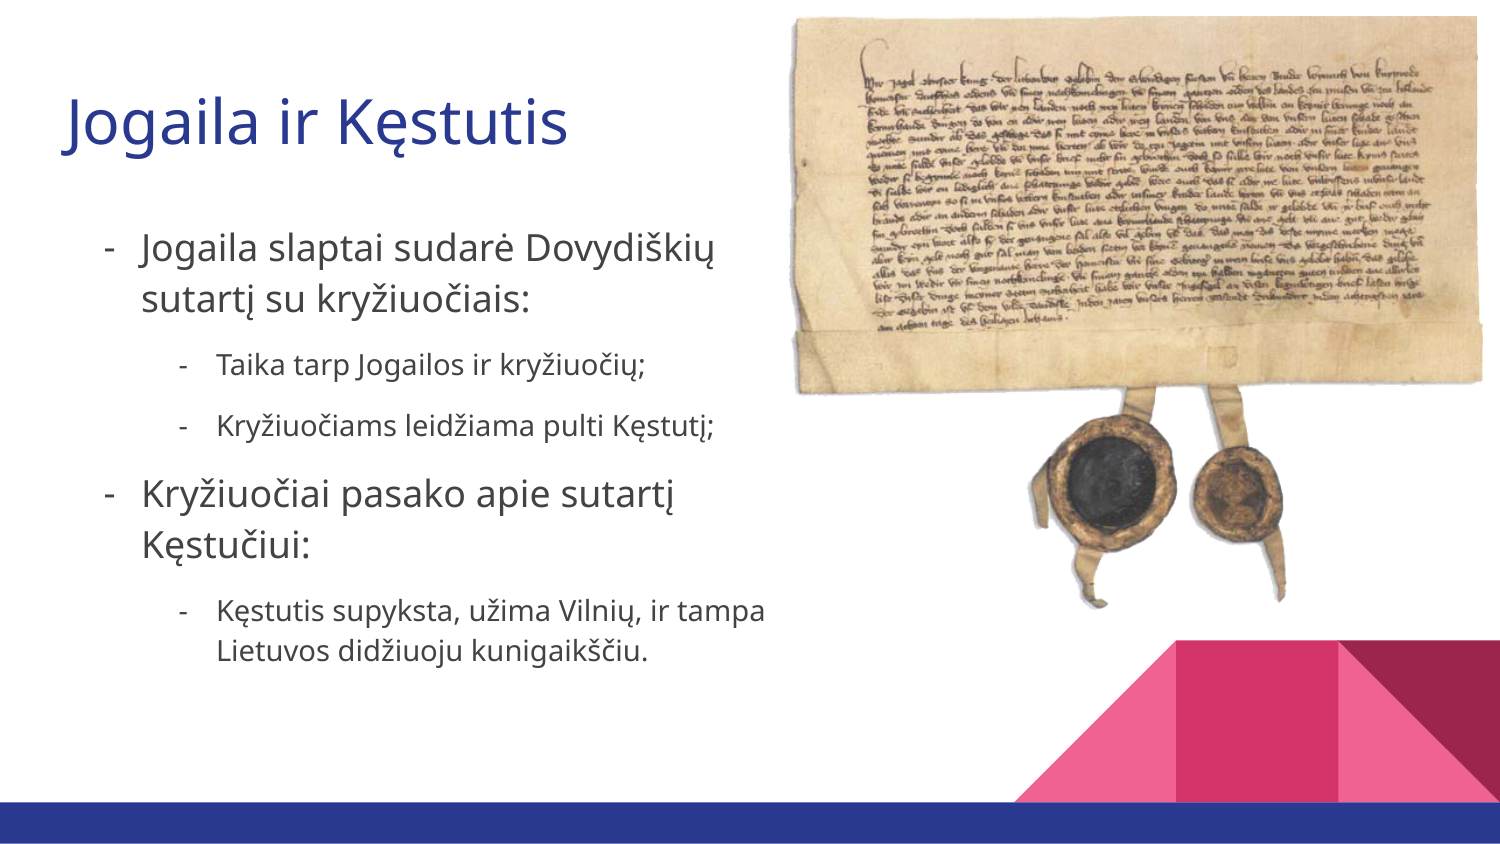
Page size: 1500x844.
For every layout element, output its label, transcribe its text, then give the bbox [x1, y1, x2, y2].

picture [782, 15, 1484, 622]
title Jogaila ir Kęstutis [51, 67, 777, 167]
list Jogaila slaptai sudarė Dovydiškių sutartį su kryžiuočiais: Taika tarp Jogailos ir kryžiuočių; Kryžiuočiams leidžiama pulti Kęstutį; Kryžiuočiai pasako apie sutartį Kęstučiui: Kęstutis supyksta, užima Vilnių, ir tampa Lietuvos didžiuoju kunigaikščiu. [51, 201, 804, 750]
